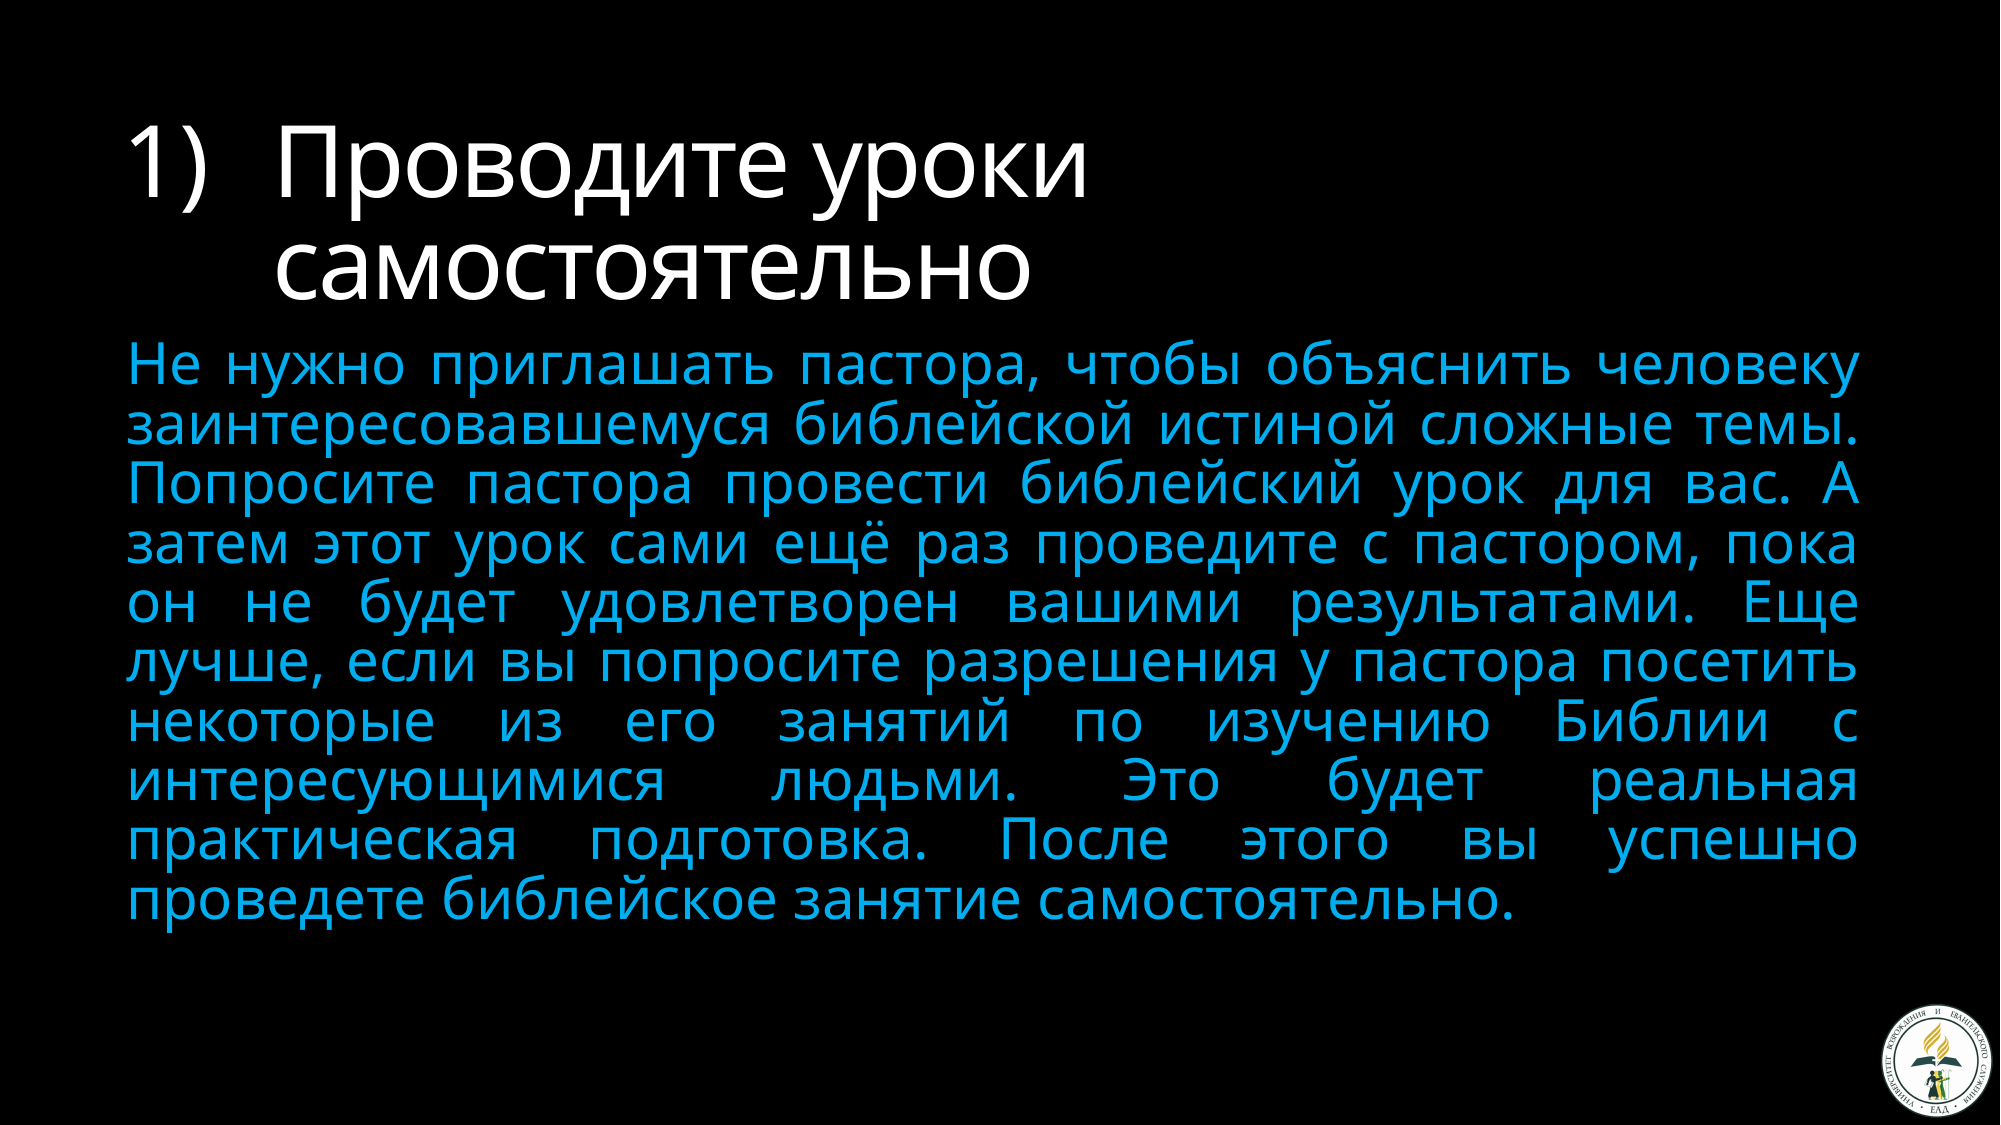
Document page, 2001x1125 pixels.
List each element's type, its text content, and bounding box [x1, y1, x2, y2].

title Проводите уроки самостоятельно [107, 81, 1875, 354]
list Не нужно приглашать пастора, чтобы объяснить человеку заинтересовавшемуся библейской истиной сложные темы. Попросите пастора провести библейский урок для вас. А затем этот урок сами ещё раз проведите с пастором, пока он не будет удовлетворен вашими результатами. Еще лучше, если вы попросите разрешения у пастора посетить некоторые из его занятий по изучению Библии с интересующимися людьми. Это будет реальная практическая подготовка. После этого вы успешно проведете библейское занятие самостоятельно. [111, 329, 1876, 948]
picture [1872, 996, 2000, 1125]
